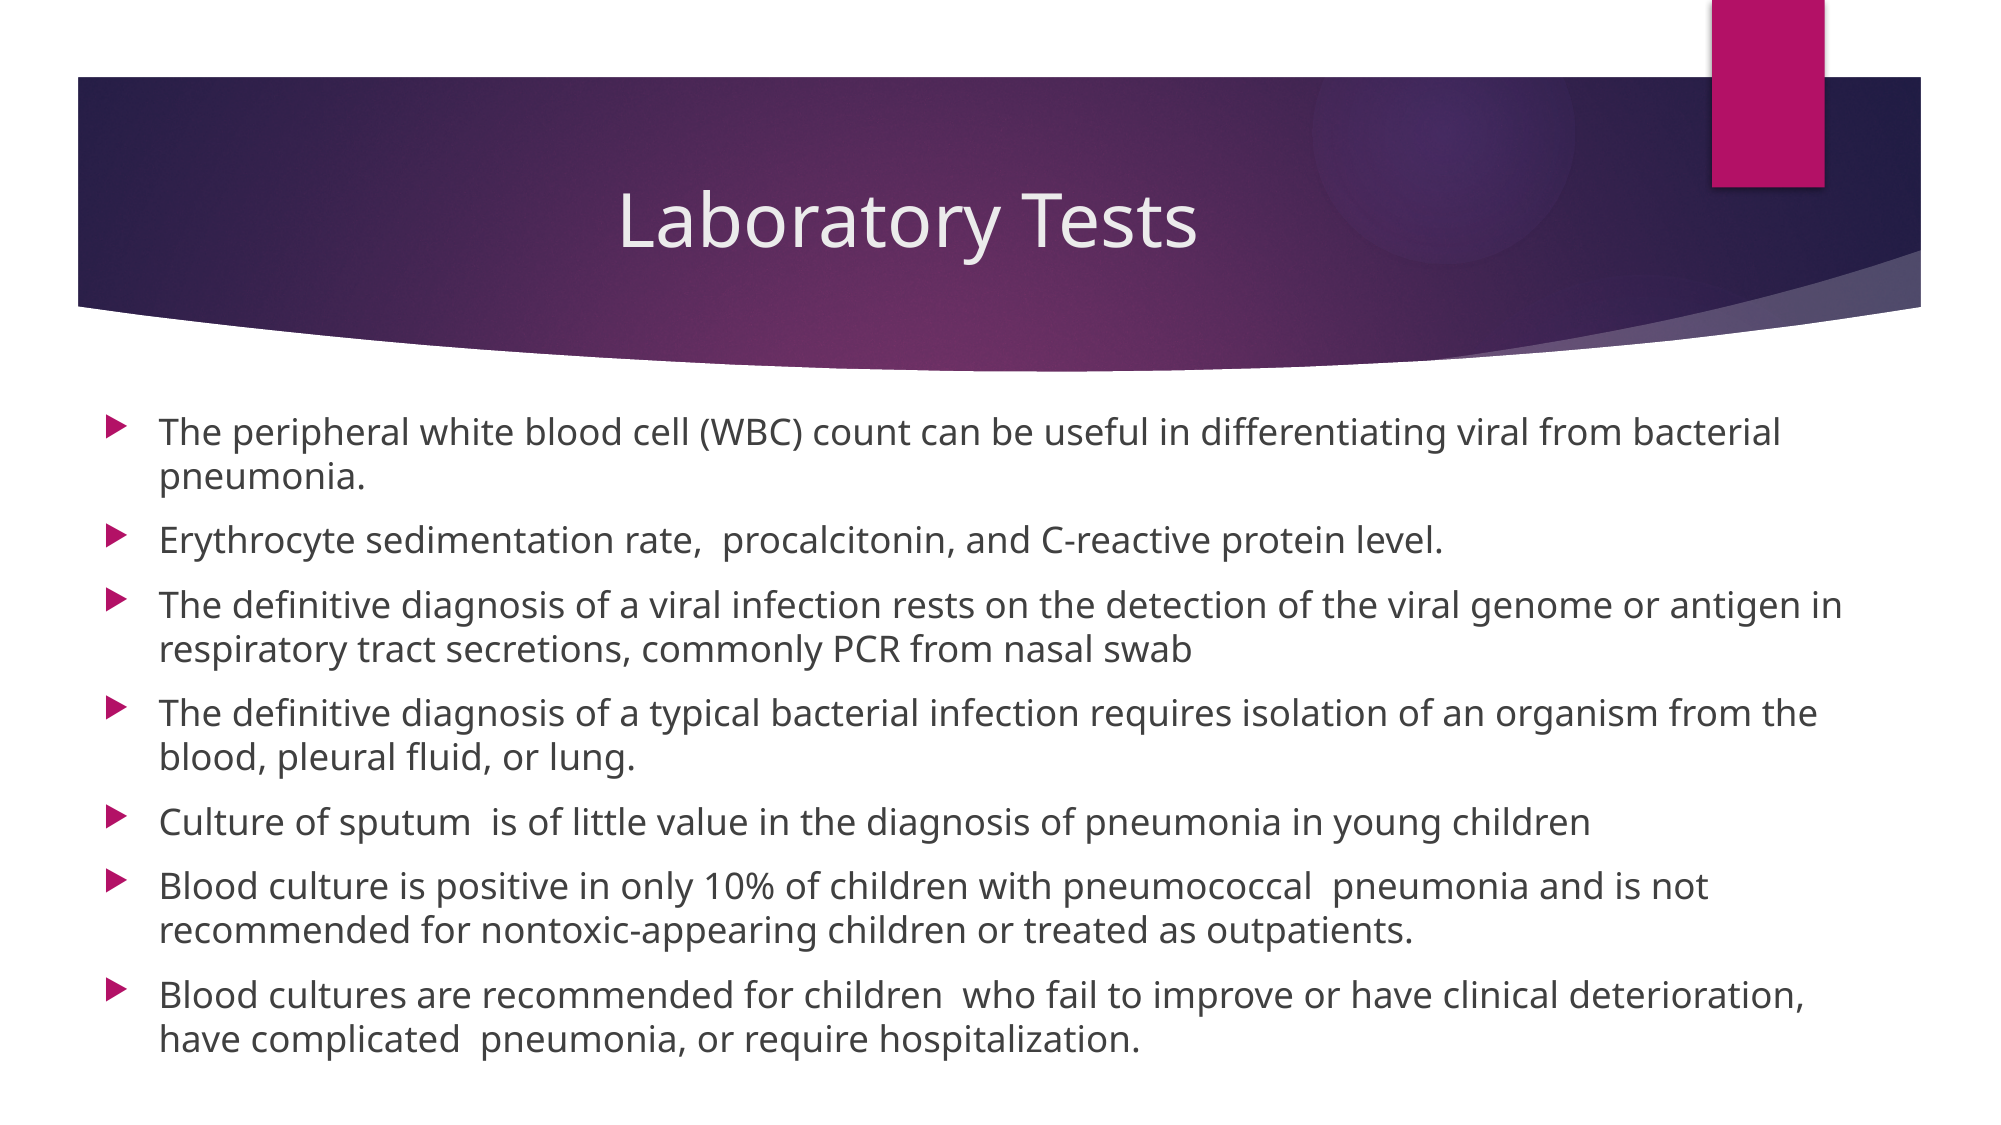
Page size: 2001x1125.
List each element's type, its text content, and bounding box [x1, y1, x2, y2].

title Laboratory Tests [189, 159, 1627, 276]
list The peripheral white blood cell (WBC) count can be useful in differentiating viral from bacterial pneumonia. Erythrocyte sedimentation rate, procalcitonin, and C-reactive protein level. The definitive diagnosis of a viral infection rests on the detection of the viral genome or antigen in respiratory tract secretions, commonly PCR from nasal swab The definitive diagnosis of a typical bacterial infection requires isolation of an organism from the blood, pleural fluid, or lung. Culture of sputum is of little value in the diagnosis of pneumonia in young children Blood culture is positive in only 10% of children with pneumococcal pneumonia and is not recommended for nontoxic-appearing children or treated as outpatients. Blood cultures are recommended for children who fail to improve or have clinical deterioration, have complicated pneumonia, or require hospitalization. [88, 401, 1911, 1069]
